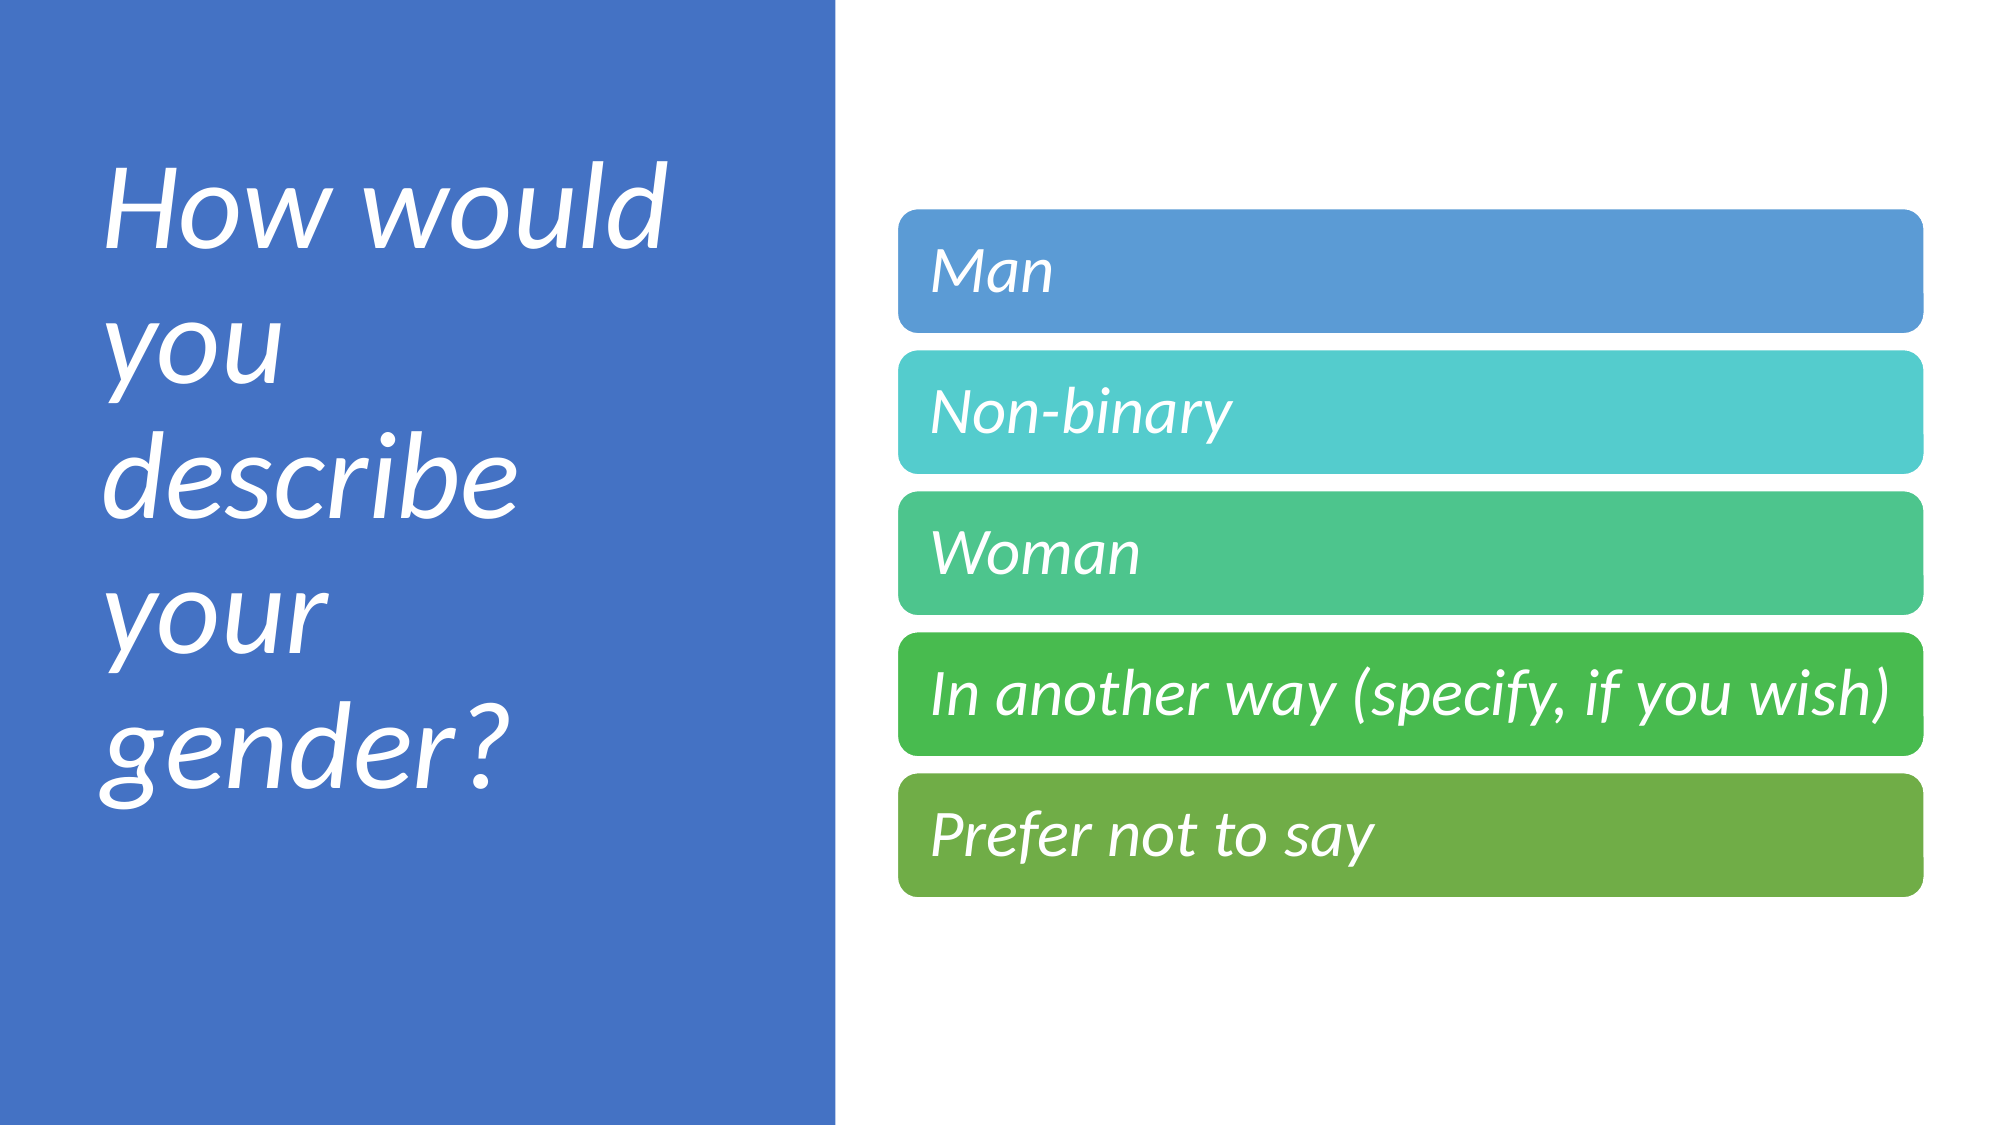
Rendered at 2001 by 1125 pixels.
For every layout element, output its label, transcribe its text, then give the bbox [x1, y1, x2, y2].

text_box [0, 0, 836, 1125]
title How would you describe your gender? [86, 101, 711, 1005]
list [897, 101, 1925, 1005]
